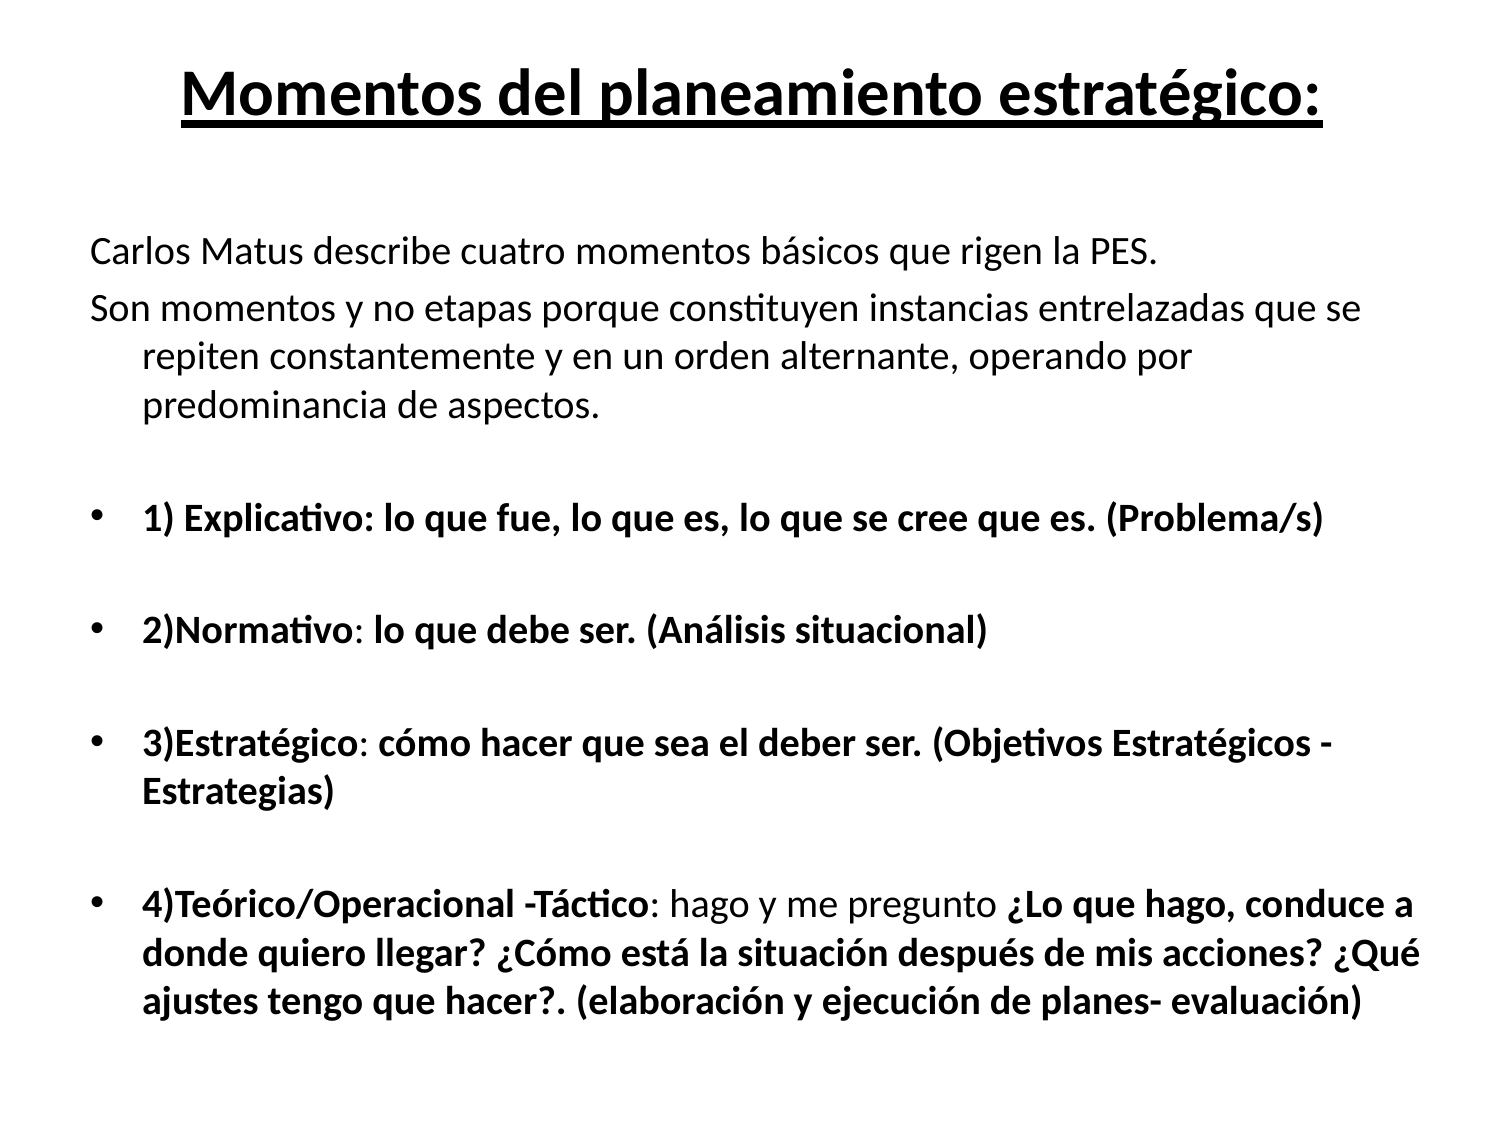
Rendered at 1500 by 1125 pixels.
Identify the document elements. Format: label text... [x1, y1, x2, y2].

list Carlos Matus describe cuatro momentos básicos que rigen la PES. Son momentos y no etapas porque constituyen instancias entrelazadas que se repiten constantemente y en un orden alternante, operando por predominancia de aspectos. 1) Explicativo: lo que fue, lo que es, lo que se cree que es. (Problema/s) 2)Normativo: lo que debe ser. (Análisis situacional) 3)Estratégico: cómo hacer que sea el deber ser. (Objetivos Estratégicos - Estrategias) 4)Teórico/Operacional -Táctico: hago y me pregunto ¿Lo que hago, conduce a donde quiero llegar? ¿Cómo está la situación después de mis acciones? ¿Qué ajustes tengo que hacer?. (elaboración y ejecución de planes- evaluación) [75, 160, 1447, 1083]
title Momentos del planeamiento estratégico: [76, 19, 1427, 159]
